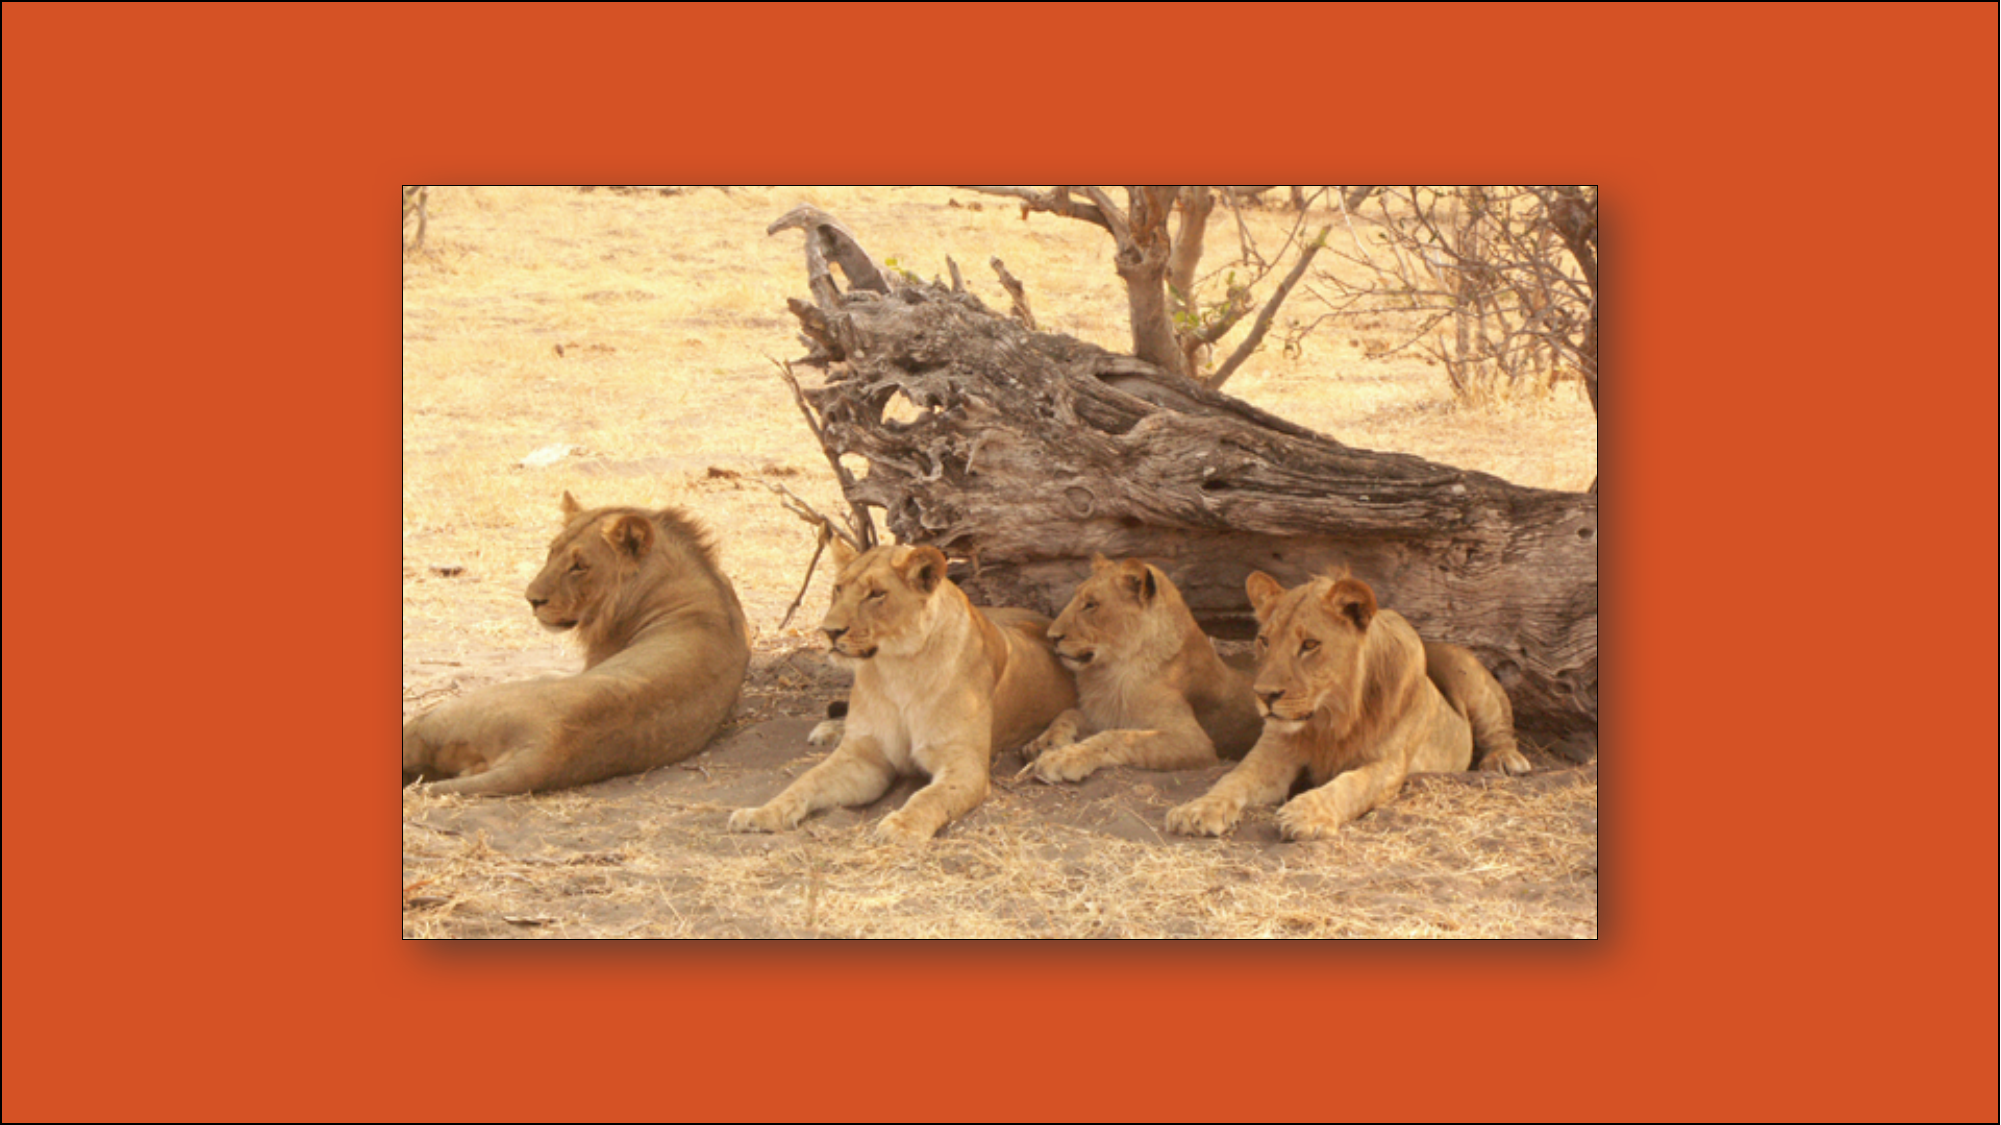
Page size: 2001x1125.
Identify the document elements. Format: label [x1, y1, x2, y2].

text_box [0, 0, 2000, 1125]
picture [402, 185, 1598, 940]
